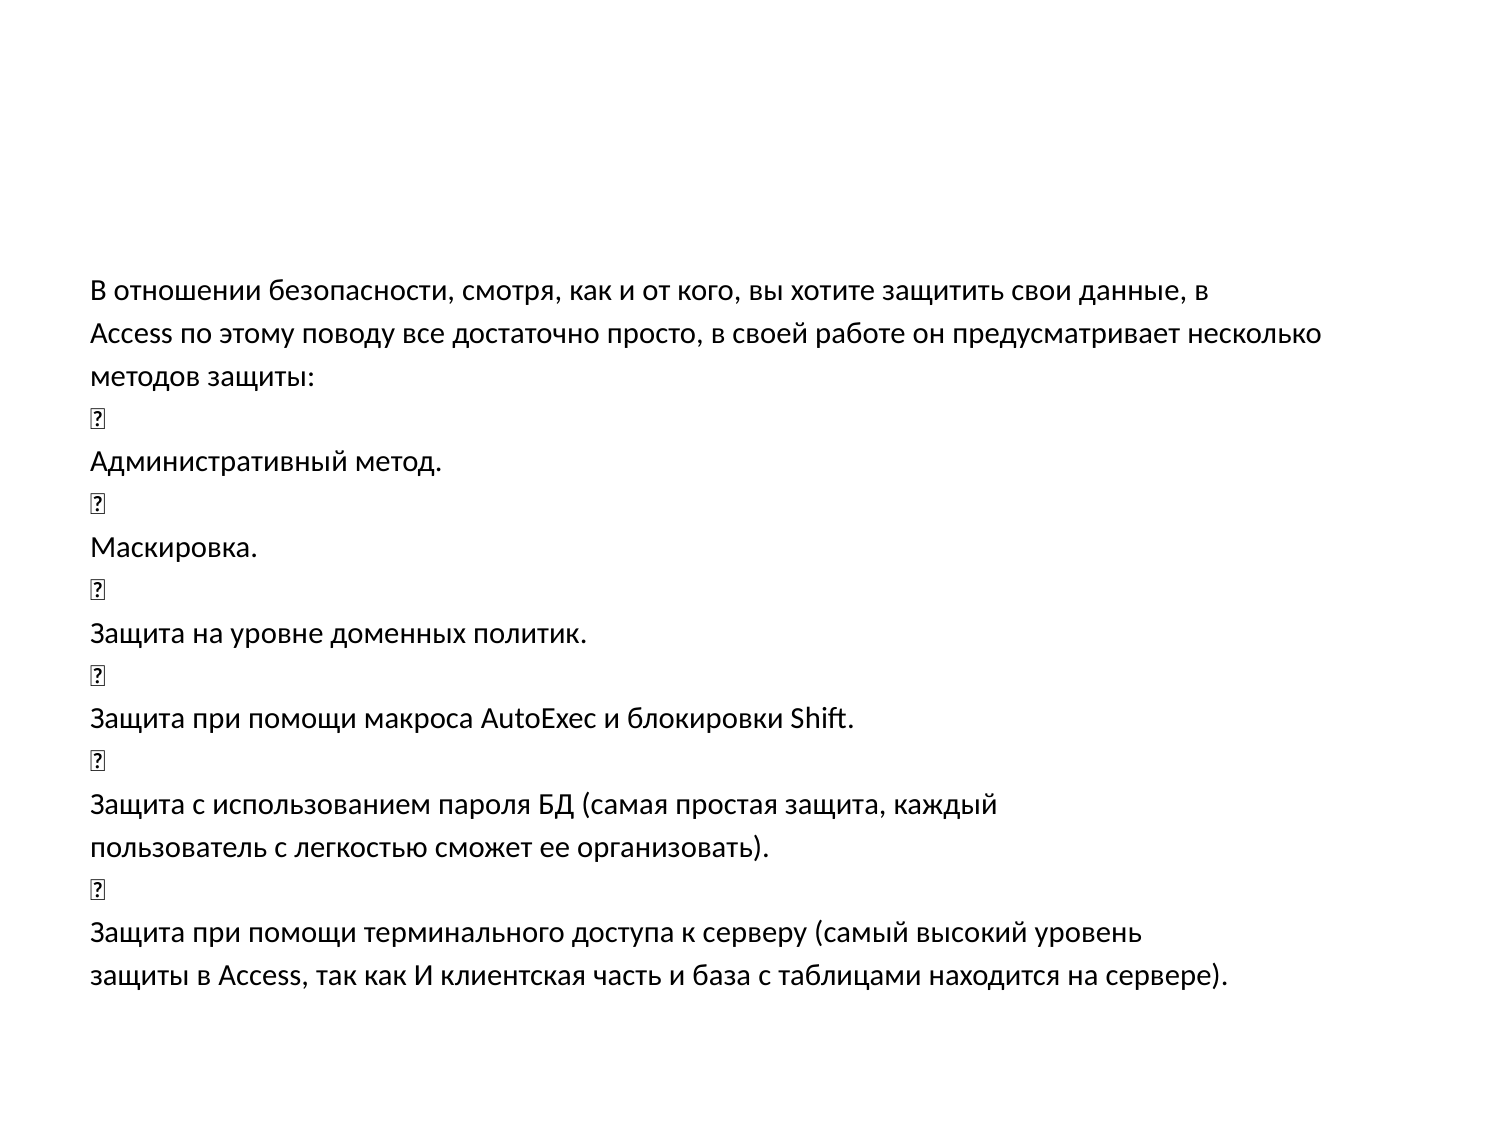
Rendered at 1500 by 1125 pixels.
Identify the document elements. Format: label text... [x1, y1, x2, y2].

list В отношении безопасности, смотря, как и от кого, вы хотите защитить свои данные, в Access по этому поводу все достаточно просто, в своей работе он предусматривает несколько методов защиты:  Административный метод.  Маскировка.  Защита на уровне доменных политик.  Защита при помощи макроса AutoExec и блокировки Shift.  Защита с использованием пароля БД (самая простая защита, каждый пользователь с легкостью сможет ее организовать).  Защита при помощи терминального доступа к серверу (самый высокий уровень защиты в Access, так как И клиентская часть и база с таблицами находится на сервере). [75, 262, 1425, 1005]
